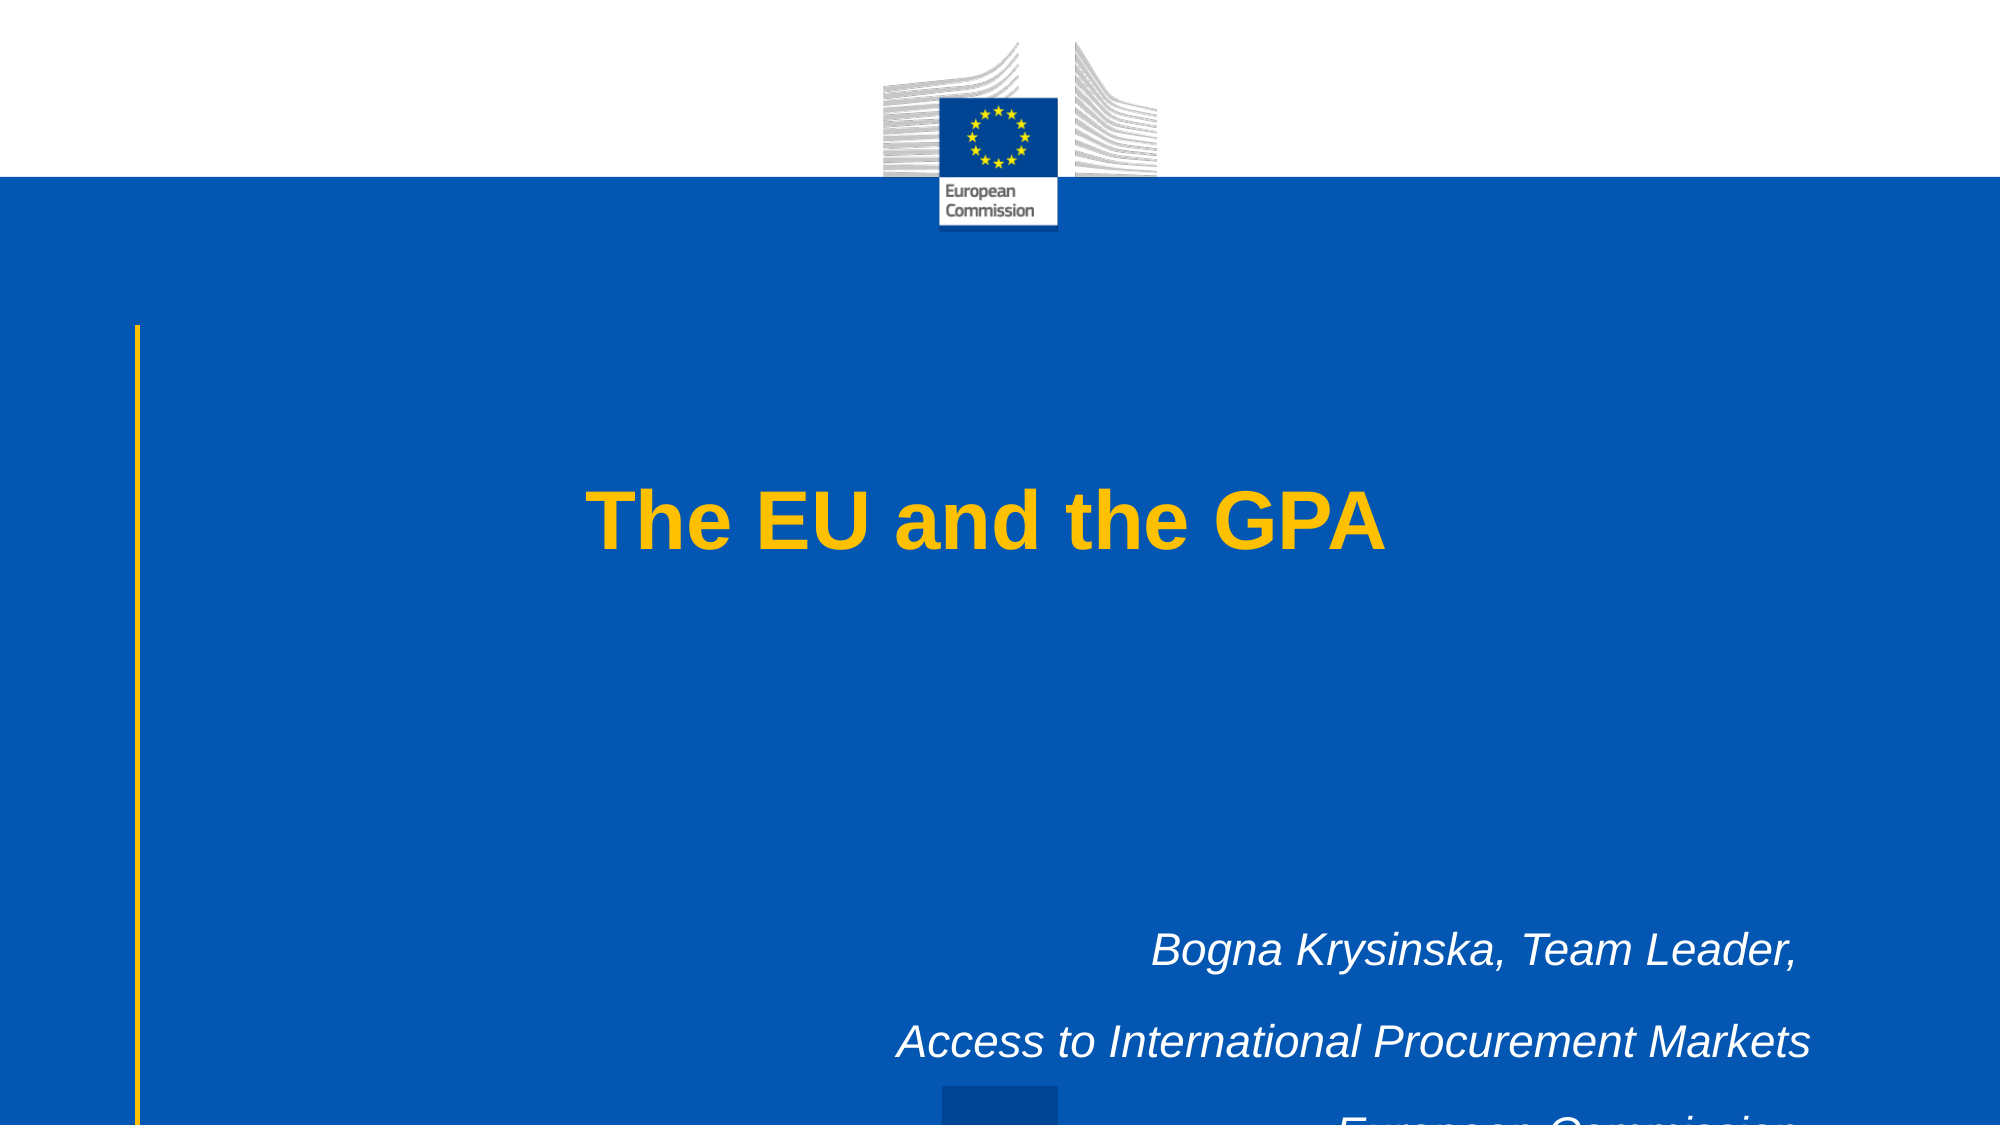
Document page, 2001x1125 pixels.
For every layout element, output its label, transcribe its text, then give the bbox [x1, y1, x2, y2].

list Bogna Krysinska, Team Leader, Access to International Procurement Markets European Commission [756, 911, 1827, 999]
title The EU and the GPA [316, 380, 1657, 896]
picture [883, 42, 1157, 232]
